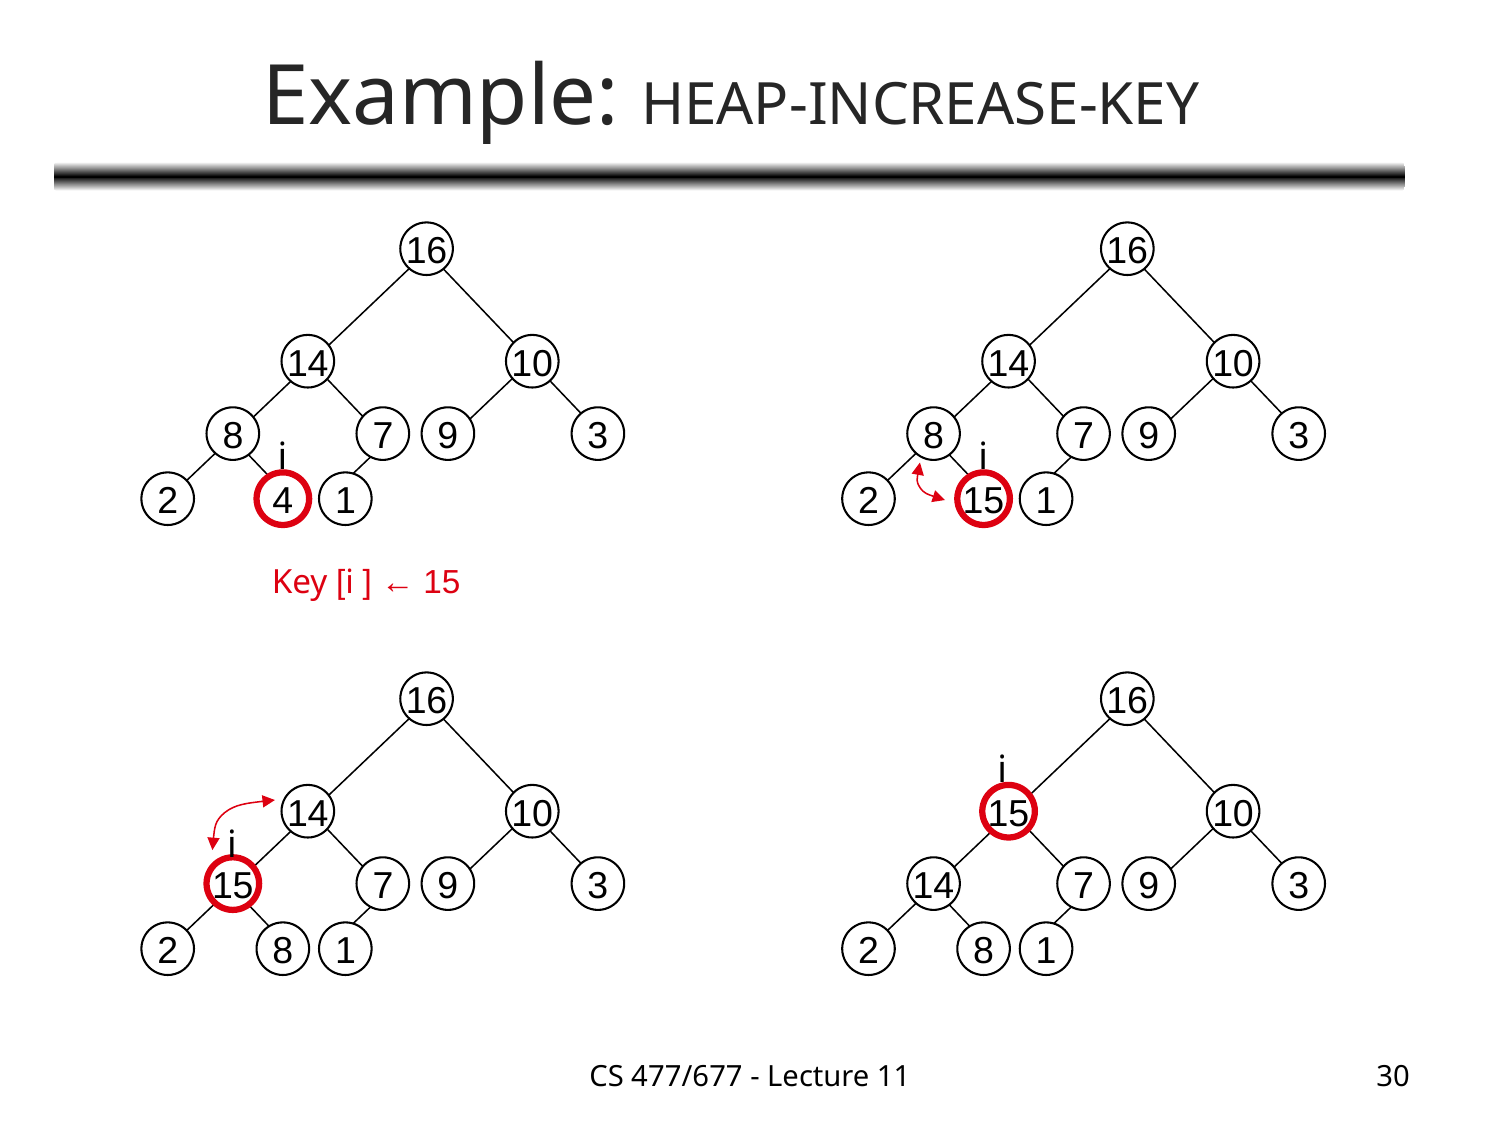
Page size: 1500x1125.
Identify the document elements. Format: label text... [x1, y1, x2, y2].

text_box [141, 222, 625, 608]
footer CS 477/677 - Lecture 11 [512, 1049, 988, 1103]
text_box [141, 672, 625, 976]
title Example: HEAP-INCREASE-KEY [55, 16, 1407, 166]
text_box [841, 222, 1326, 526]
slide_number 30 [1074, 1049, 1426, 1103]
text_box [841, 672, 1326, 976]
